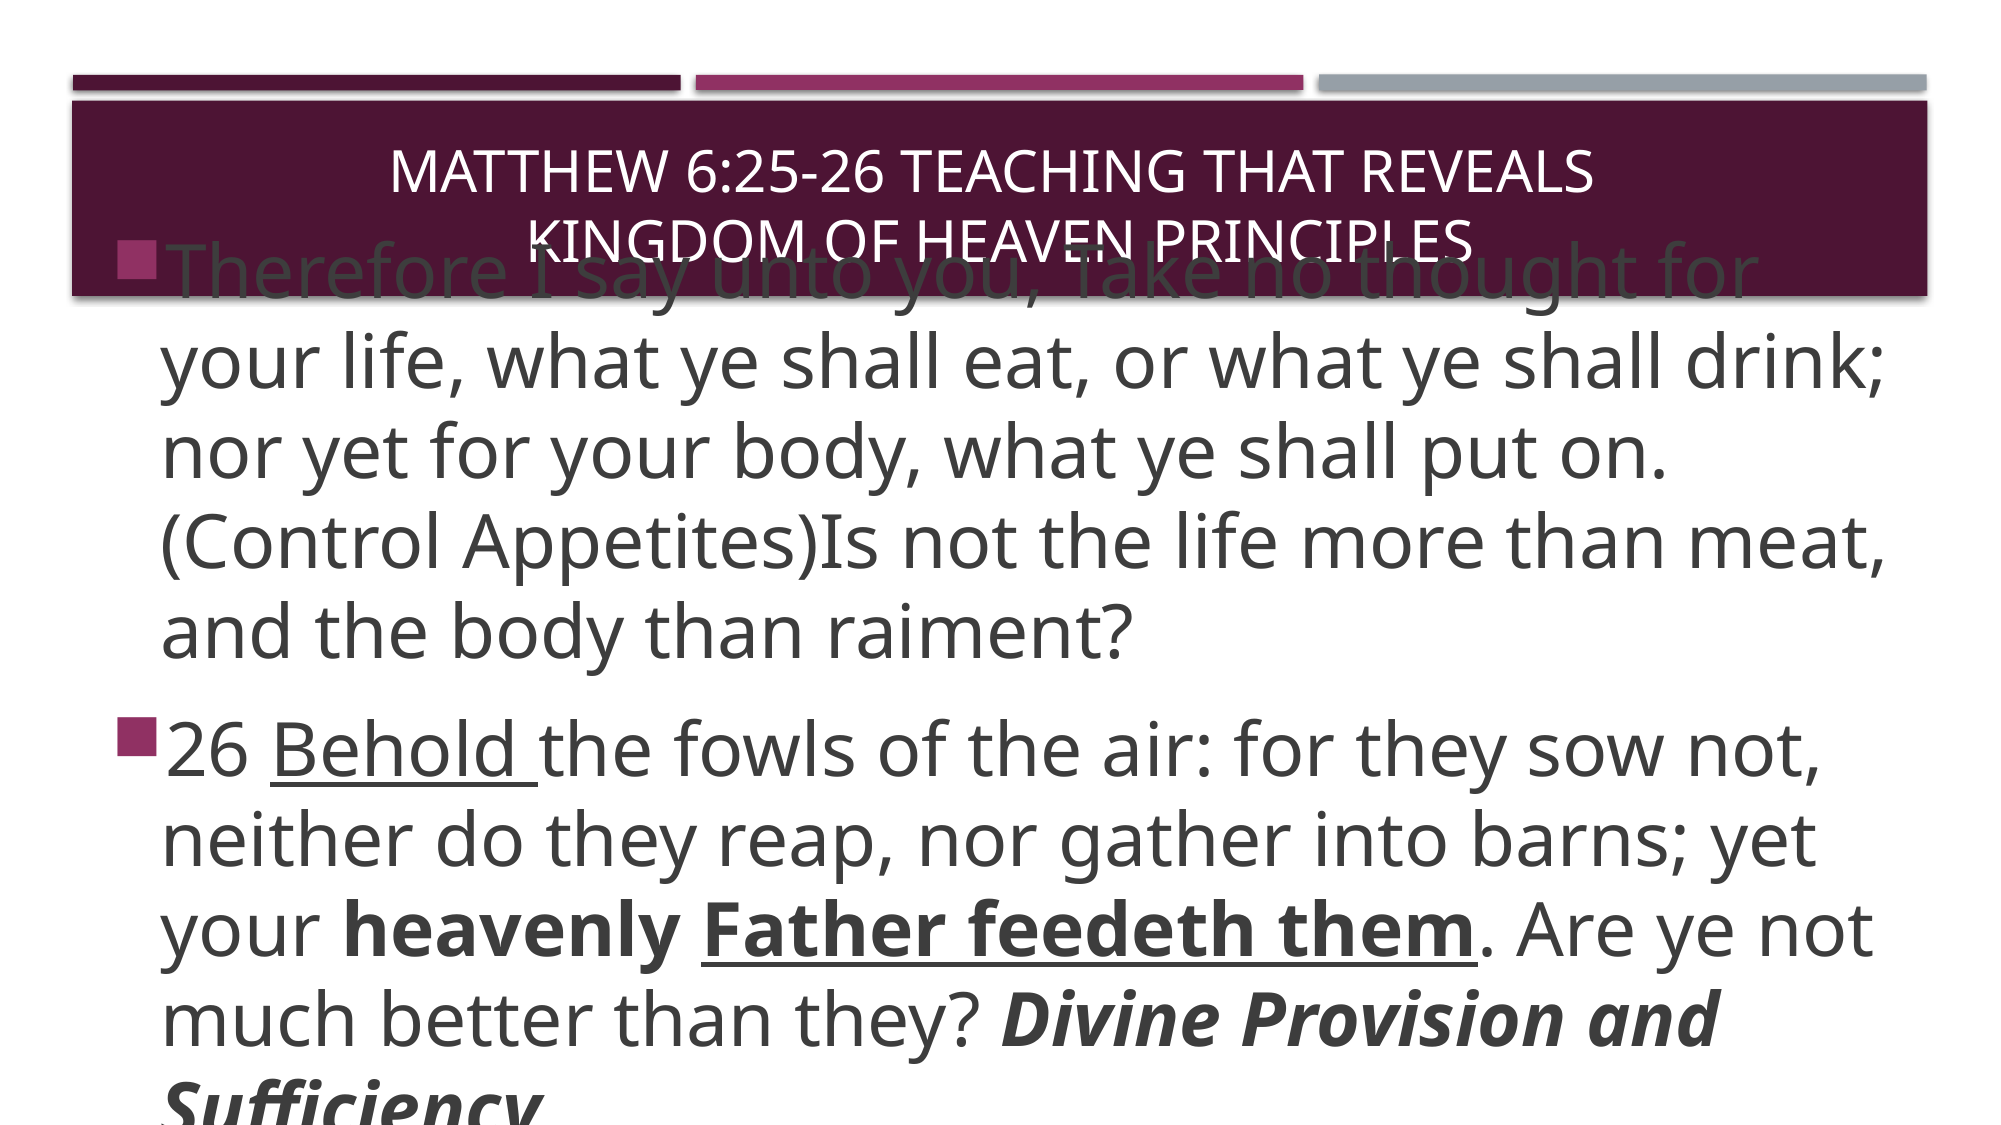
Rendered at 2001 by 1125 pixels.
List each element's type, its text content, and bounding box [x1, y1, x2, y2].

list Therefore I say unto you, Take no thought for your life, what ye shall eat, or what ye shall drink; nor yet for your body, what ye shall put on. (Control Appetites)Is not the life more than meat, and the body than raiment? 26 Behold the fowls of the air: for they sow not, neither do they reap, nor gather into barns; yet your heavenly Father feedeth them. Are ye not much better than they? Divine Provision and Sufficiency [95, 281, 1905, 1094]
title Matthew 6:25-26 Teaching that reveals kingdom of heaven principles [95, 115, 1905, 281]
